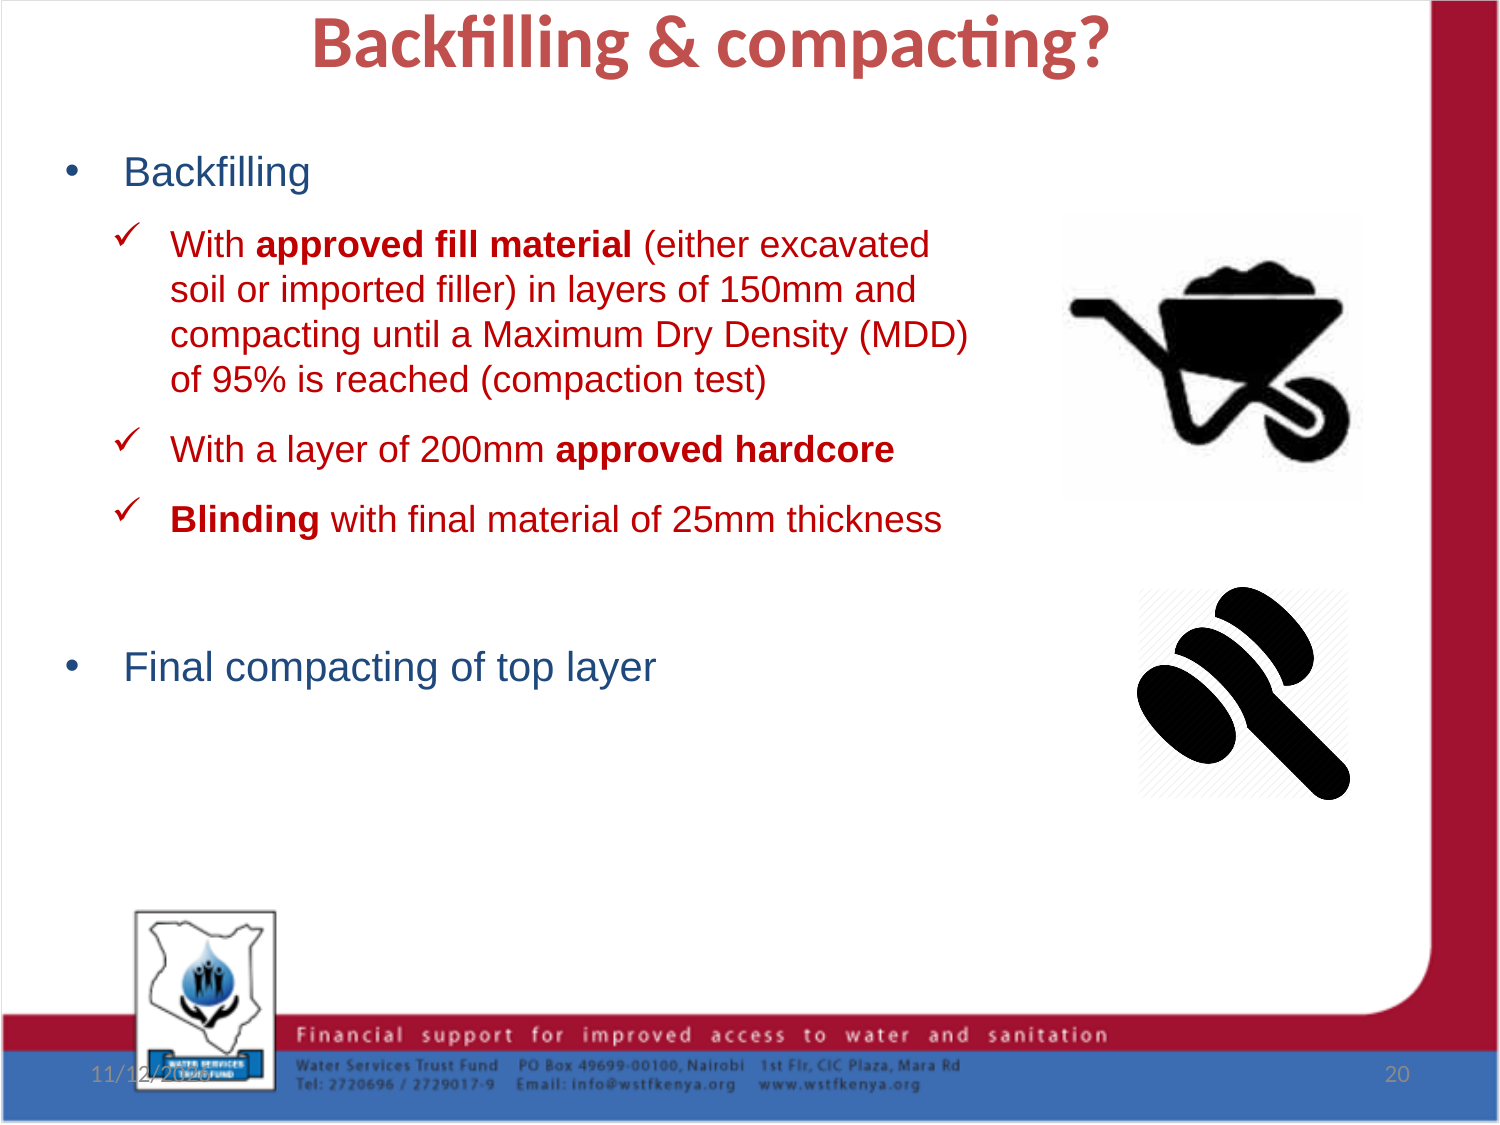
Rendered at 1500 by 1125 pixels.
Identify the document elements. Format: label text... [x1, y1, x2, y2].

slide_number 20 [1074, 1042, 1425, 1103]
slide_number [75, 1042, 425, 1103]
text_box Backfilling With approved fill material (either excavated soil or imported filler) in layers of 150mm and compacting until a Maximum Dry Density (MDD) of 95% is reached (compaction test) With a layer of 200mm approved hardcore Blinding with final material of 25mm thickness Final compacting of top layer [50, 137, 1000, 698]
title Backfilling & compacting? [0, 1, 1425, 100]
picture [0, 1, 1500, 1125]
